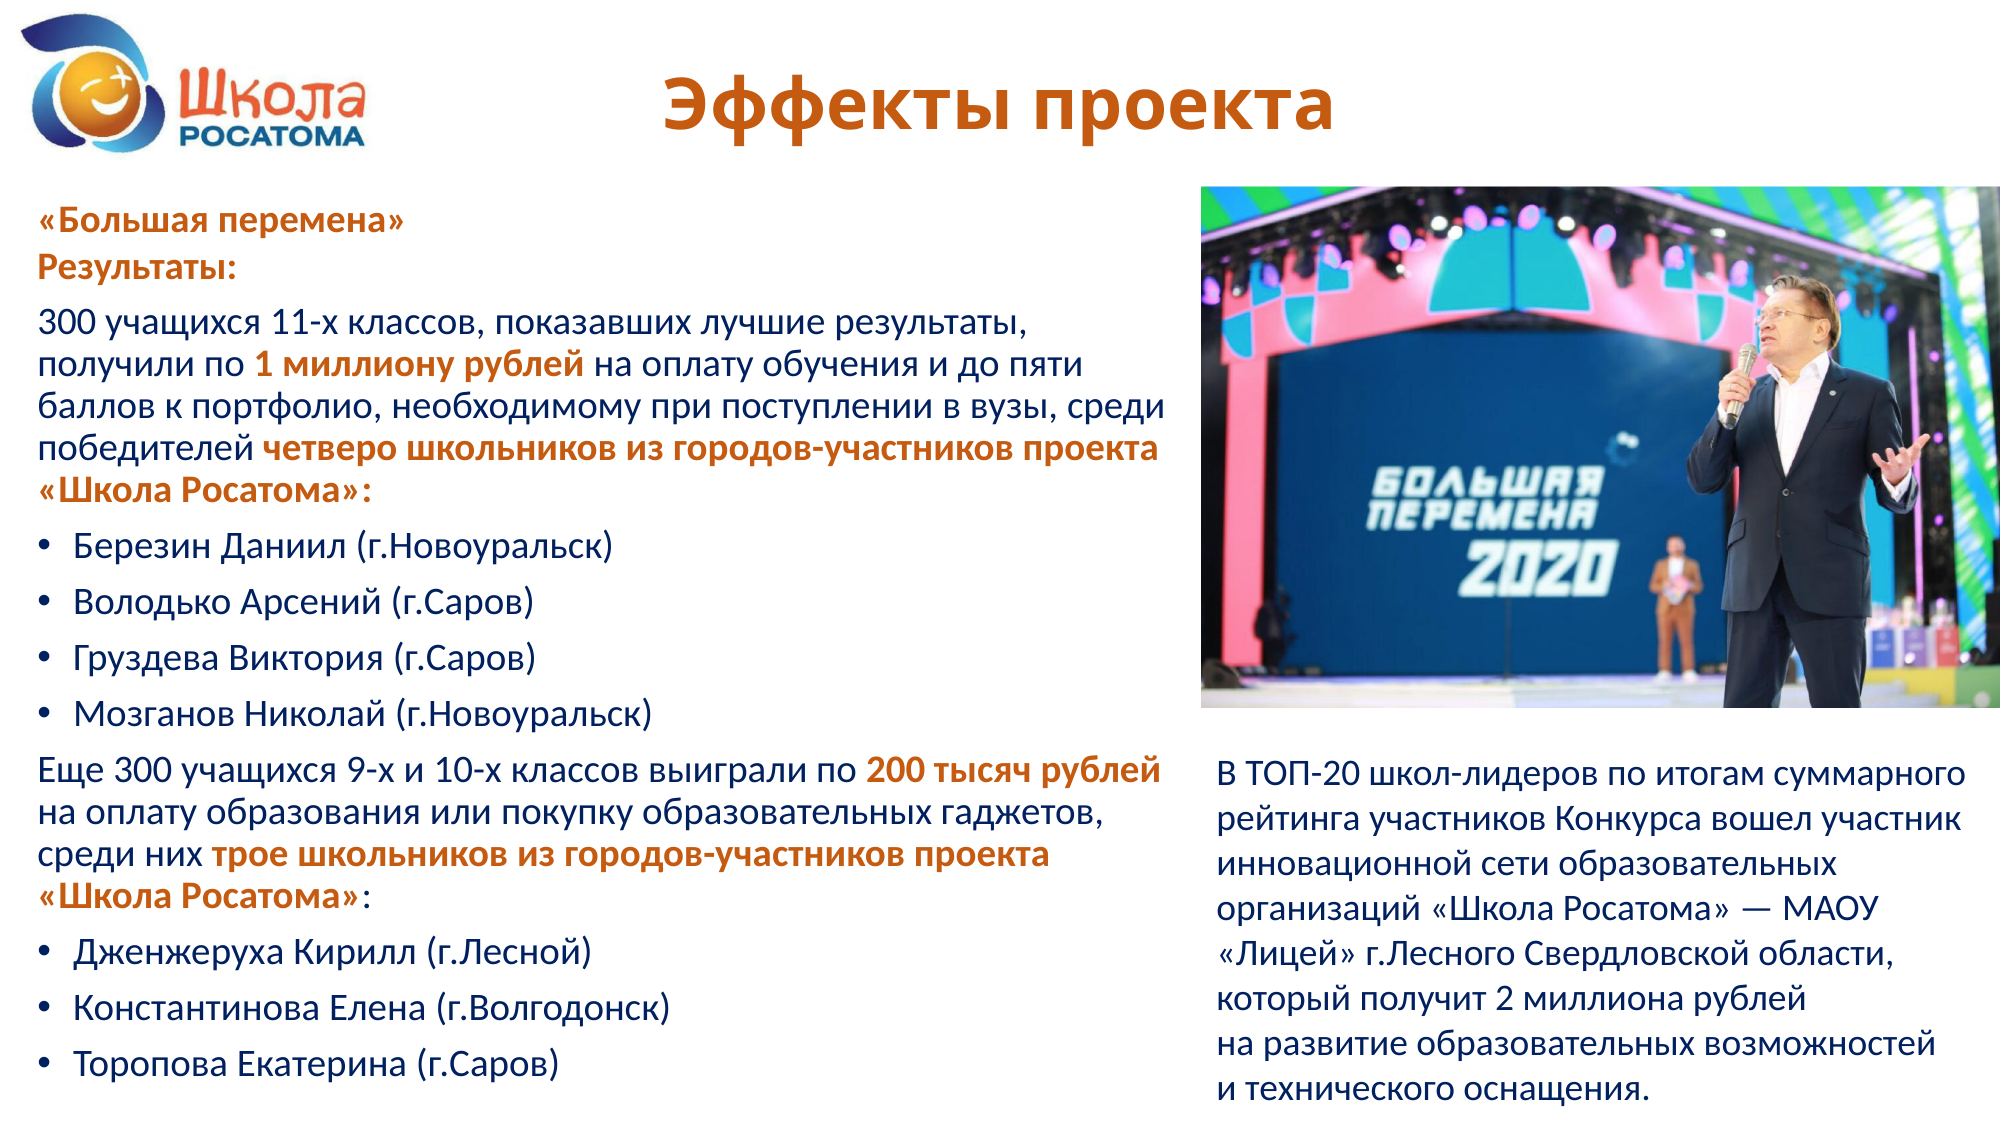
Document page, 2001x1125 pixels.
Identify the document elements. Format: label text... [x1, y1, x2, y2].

title Эффекты проекта [387, 59, 1863, 153]
text_box В ТОП-20 школ-лидеров по итогам суммарного рейтинга участников Конкурса вошел участник инновационной сети образовательных организаций «Школа Росатома» — МАОУ «Лицей» г.Лесного Свердловской области, который получит 2 миллиона рублей на развитие образовательных возможностей и технического оснащения. [1201, 740, 2000, 1116]
list «Большая перемена» Результаты: 300 учащихся 11-х классов, показавших лучшие результаты, получили по 1 миллиону рублей на оплату обучения и до пяти баллов к портфолио, необходимому при поступлении в вузы, среди победителей четверо школьников из городов-участников проекта «Школа Росатома»: Березин Даниил (г.Новоуральск) Володько Арсений (г.Саров) Груздева Виктория (г.Саров) Мозганов Николай (г.Новоуральск) Еще 300 учащихся 9-х и 10-х классов выиграли по 200 тысяч рублей на оплату образования или покупку образовательных гаджетов, среди них трое школьников из городов-участников проекта «Школа Росатома»: Дженжеруха Кирилл (г.Лесной) Константинова Елена (г.Волгодонск) Торопова Екатерина (г.Саров) [22, 185, 1202, 1103]
picture [1201, 185, 2000, 708]
picture [0, 0, 387, 161]
